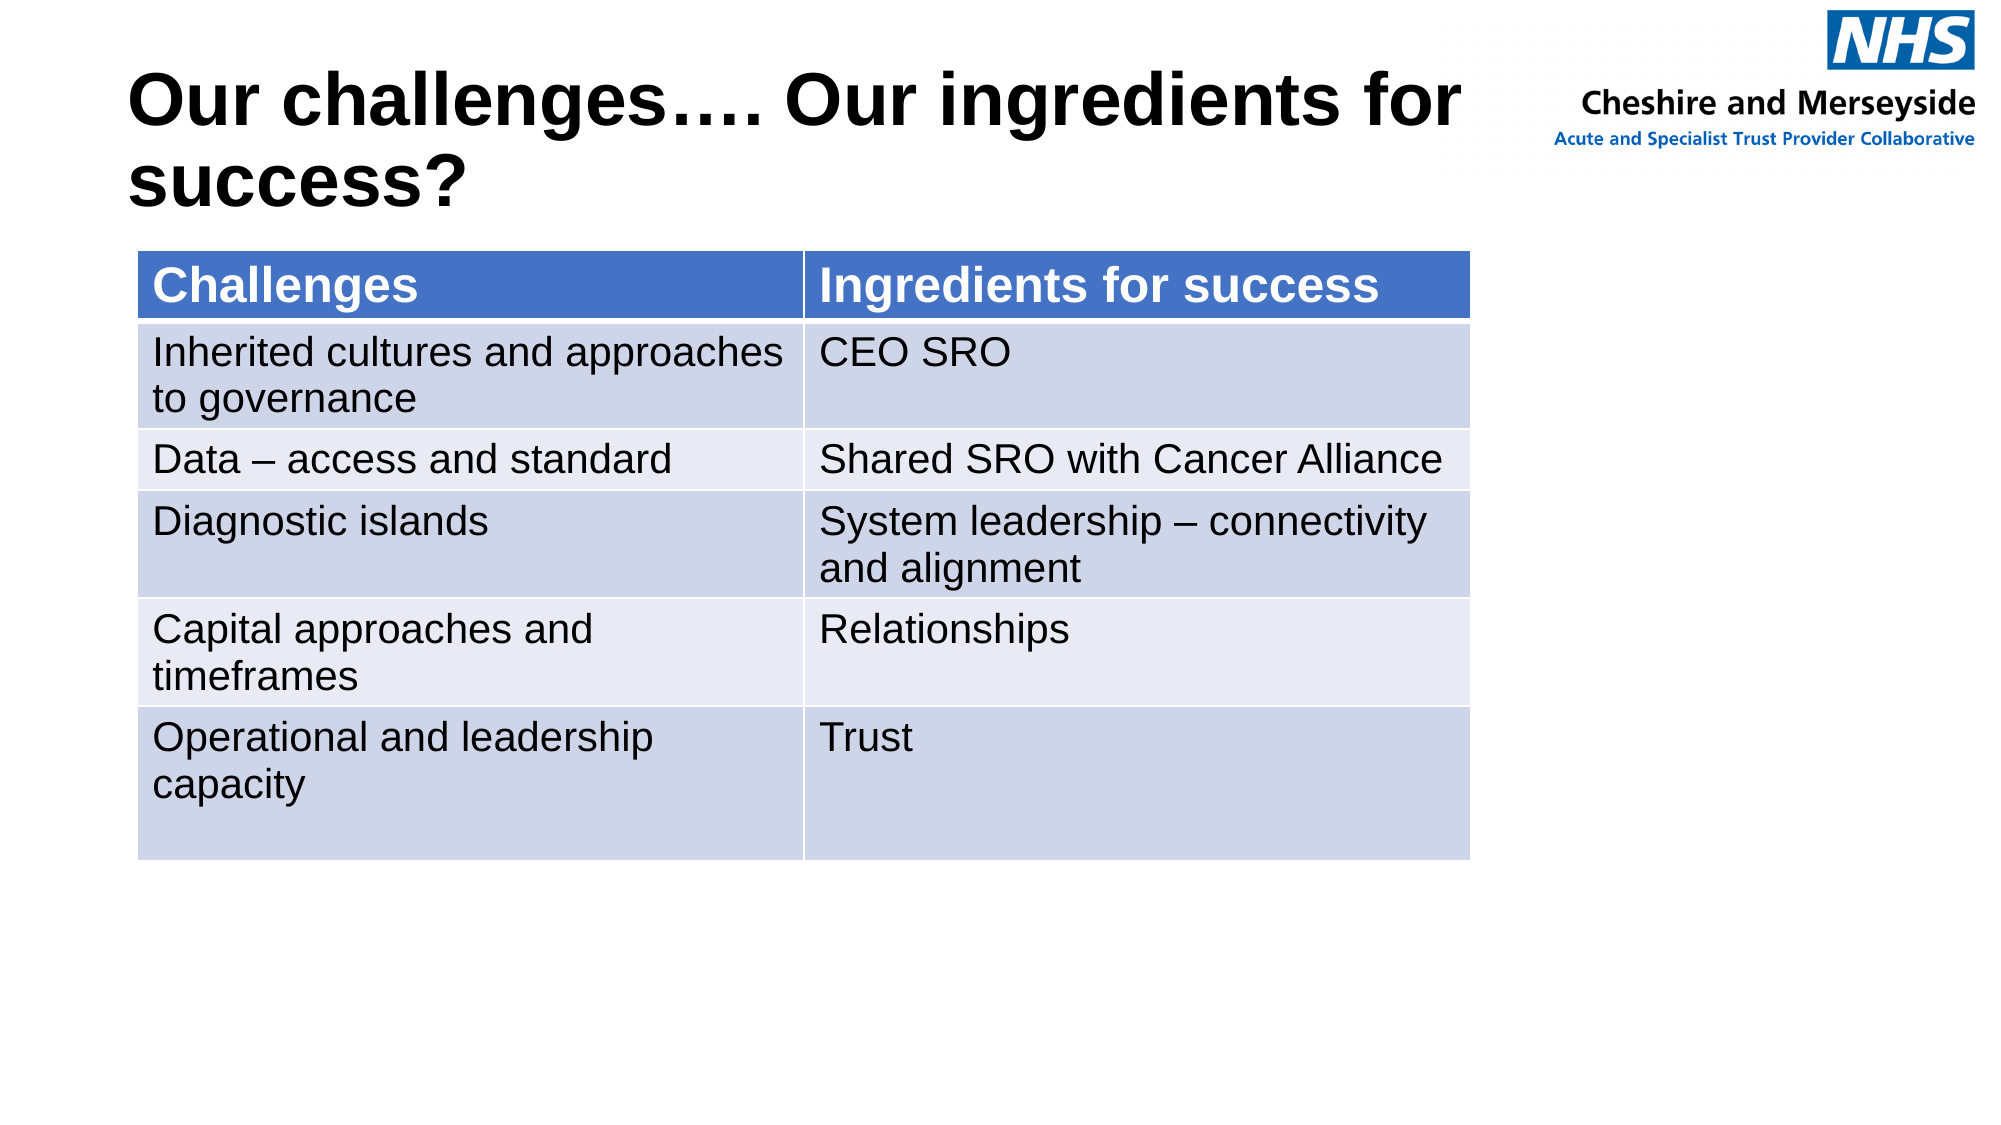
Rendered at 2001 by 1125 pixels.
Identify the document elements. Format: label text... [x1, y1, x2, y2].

table_cell Relationships [805, 599, 1470, 705]
table_cell Capital approaches and timeframes [138, 599, 803, 705]
table_cell Operational and leadership capacity [138, 707, 803, 860]
table_header Ingredients for success [805, 251, 1470, 318]
table_cell Data – access and standard [138, 430, 803, 489]
table_cell Trust [805, 707, 1470, 860]
table_cell Shared SRO with Cancer Alliance [805, 430, 1470, 489]
table_cell Diagnostic islands [138, 491, 803, 597]
title Our challenges…. Our ingredients for success? [112, 32, 1838, 250]
table_cell CEO SRO [805, 324, 1470, 428]
picture [1437, 10, 1975, 190]
table_cell System leadership – connectivity and alignment [805, 491, 1470, 597]
table_header Challenges [138, 251, 803, 318]
table_cell Inherited cultures and approaches to governance [138, 324, 803, 428]
